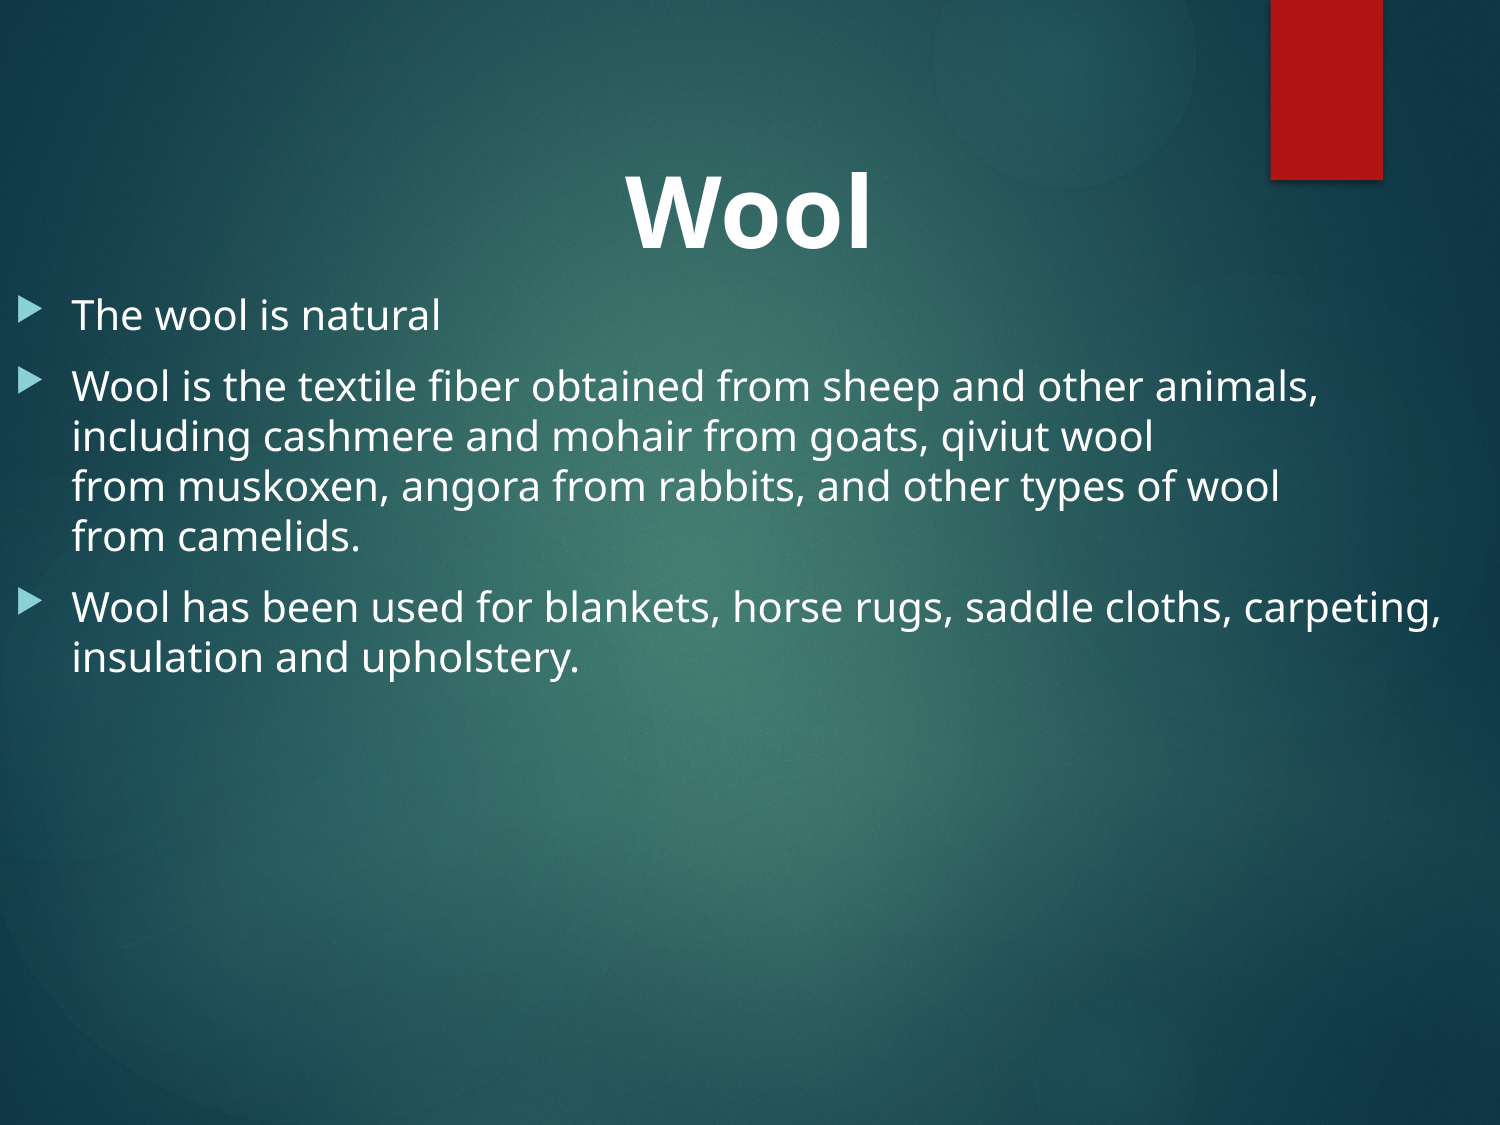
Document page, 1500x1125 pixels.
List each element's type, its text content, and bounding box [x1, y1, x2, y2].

list Wool The wool is natural Wool is the textile fiber obtained from sheep and other animals, including cashmere and mohair from goats, qiviut wool from muskoxen, angora from rabbits, and other types of wool from camelids. Wool has been used for blankets, horse rugs, saddle cloths, carpeting, insulation and upholstery. [0, 0, 1500, 1125]
